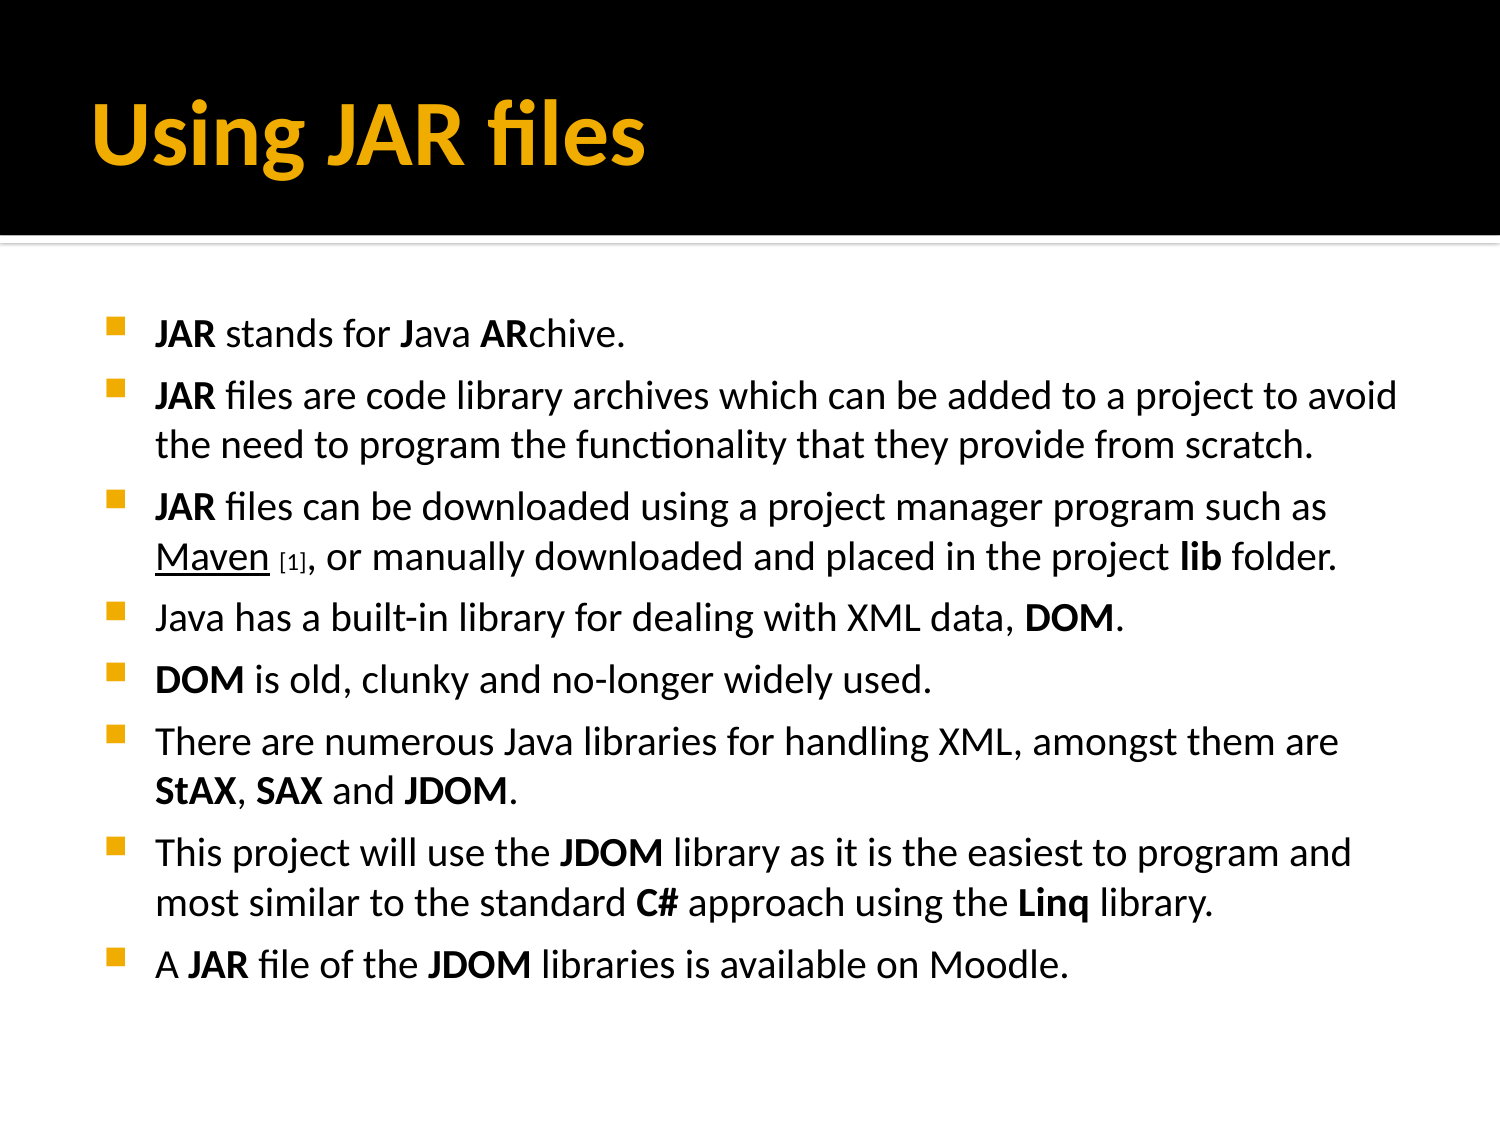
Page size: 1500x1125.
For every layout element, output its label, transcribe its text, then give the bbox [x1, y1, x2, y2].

title Using JAR files [75, 25, 1425, 231]
list JAR stands for Java ARchive. JAR files are code library archives which can be added to a project to avoid the need to program the functionality that they provide from scratch. JAR files can be downloaded using a project manager program such as Maven [1], or manually downloaded and placed in the project lib folder. Java has a built-in library for dealing with XML data, DOM. DOM is old, clunky and no-longer widely used. There are numerous Java libraries for handling XML, amongst them are StAX, SAX and JDOM. This project will use the JDOM library as it is the easiest to program and most similar to the standard C# approach using the Linq library. A JAR file of the JDOM libraries is available on Moodle. [75, 291, 1425, 1050]
